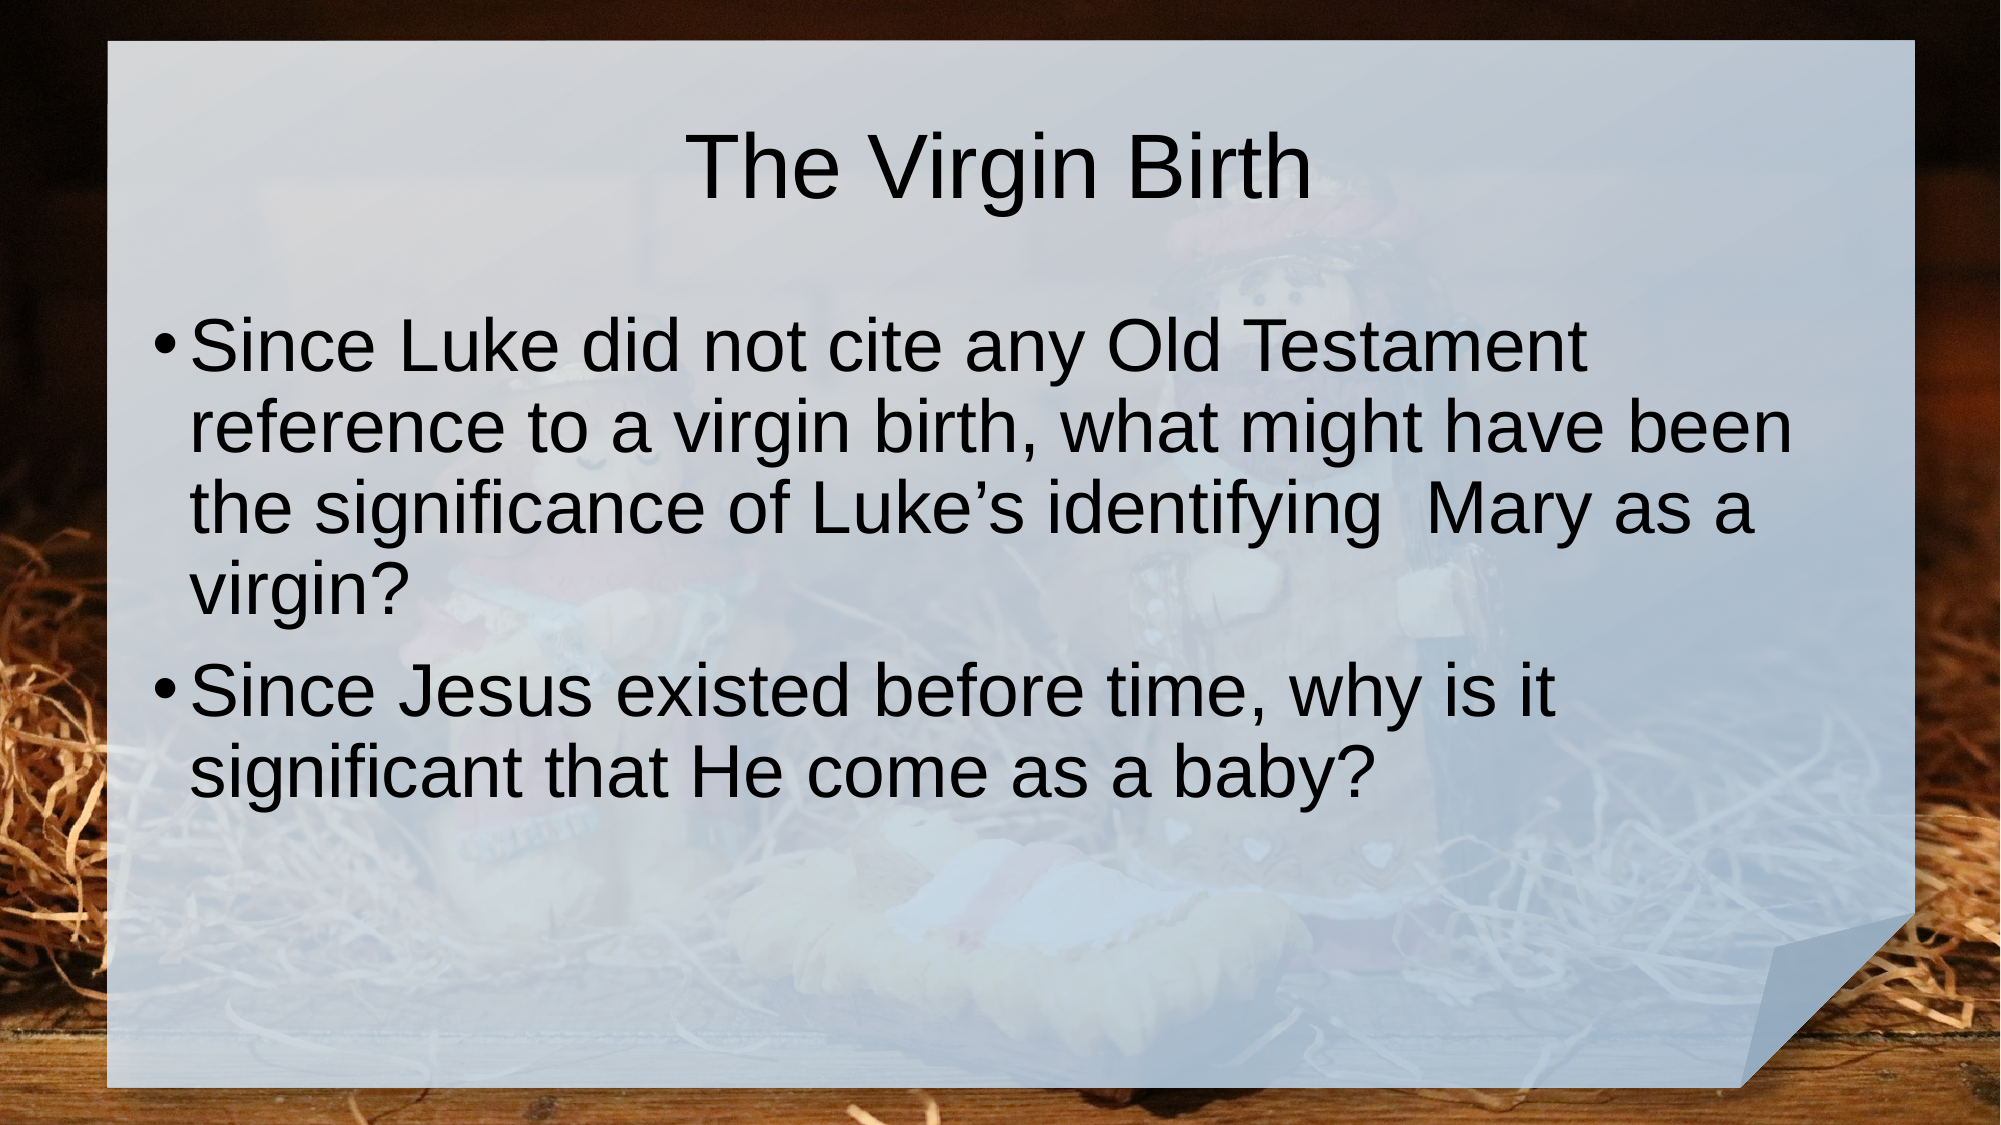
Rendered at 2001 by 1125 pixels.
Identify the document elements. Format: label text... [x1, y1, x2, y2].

title The Virgin Birth [137, 59, 1863, 278]
picture [0, 0, 2001, 1125]
list Since Luke did not cite any Old Testament reference to a virgin birth, what might have been the significance of Luke’s identifying Mary as a virgin? Since Jesus existed before time, why is it significant that He come as a baby? [137, 299, 1863, 1014]
